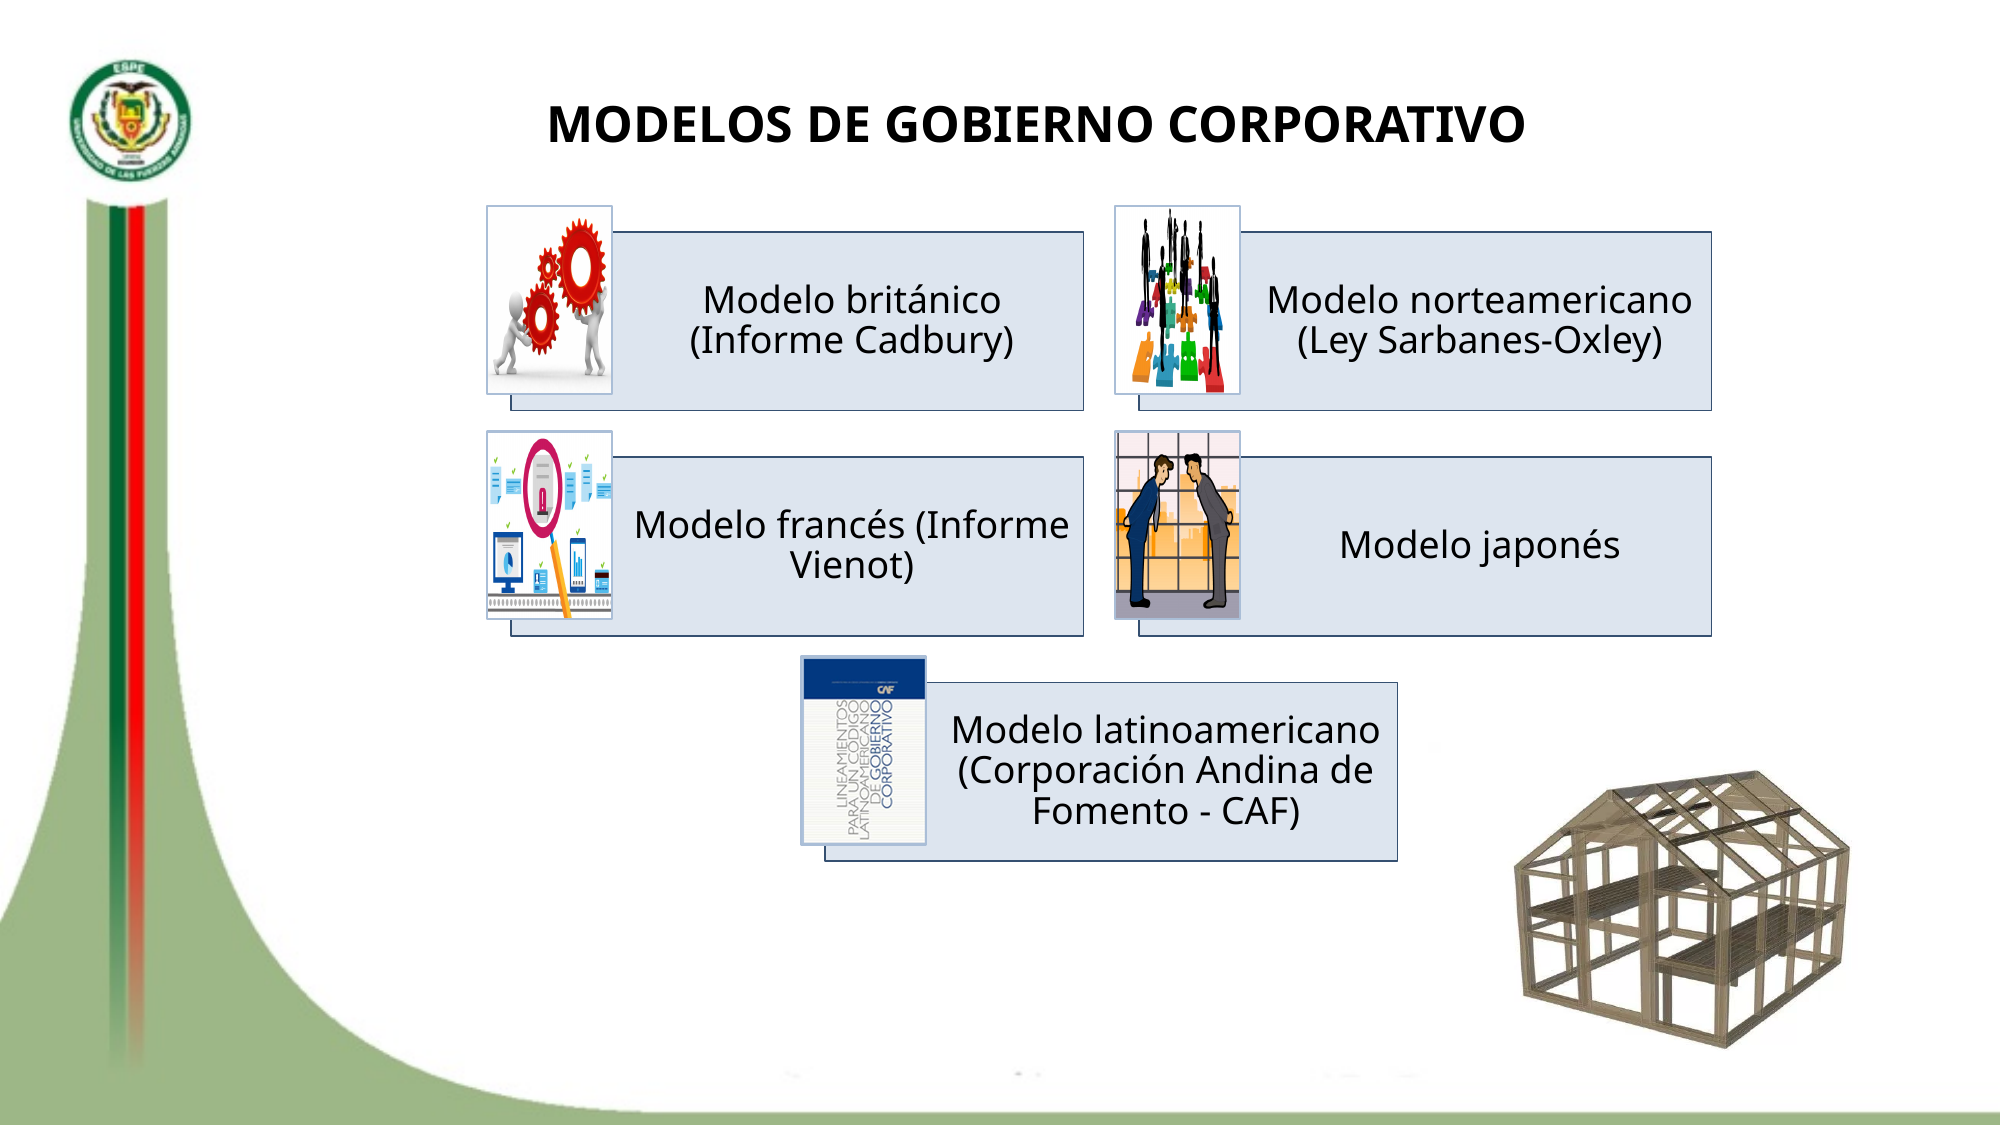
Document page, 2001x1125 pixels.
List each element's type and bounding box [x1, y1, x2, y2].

text_box [461, 194, 1737, 873]
picture [0, 0, 2000, 1125]
